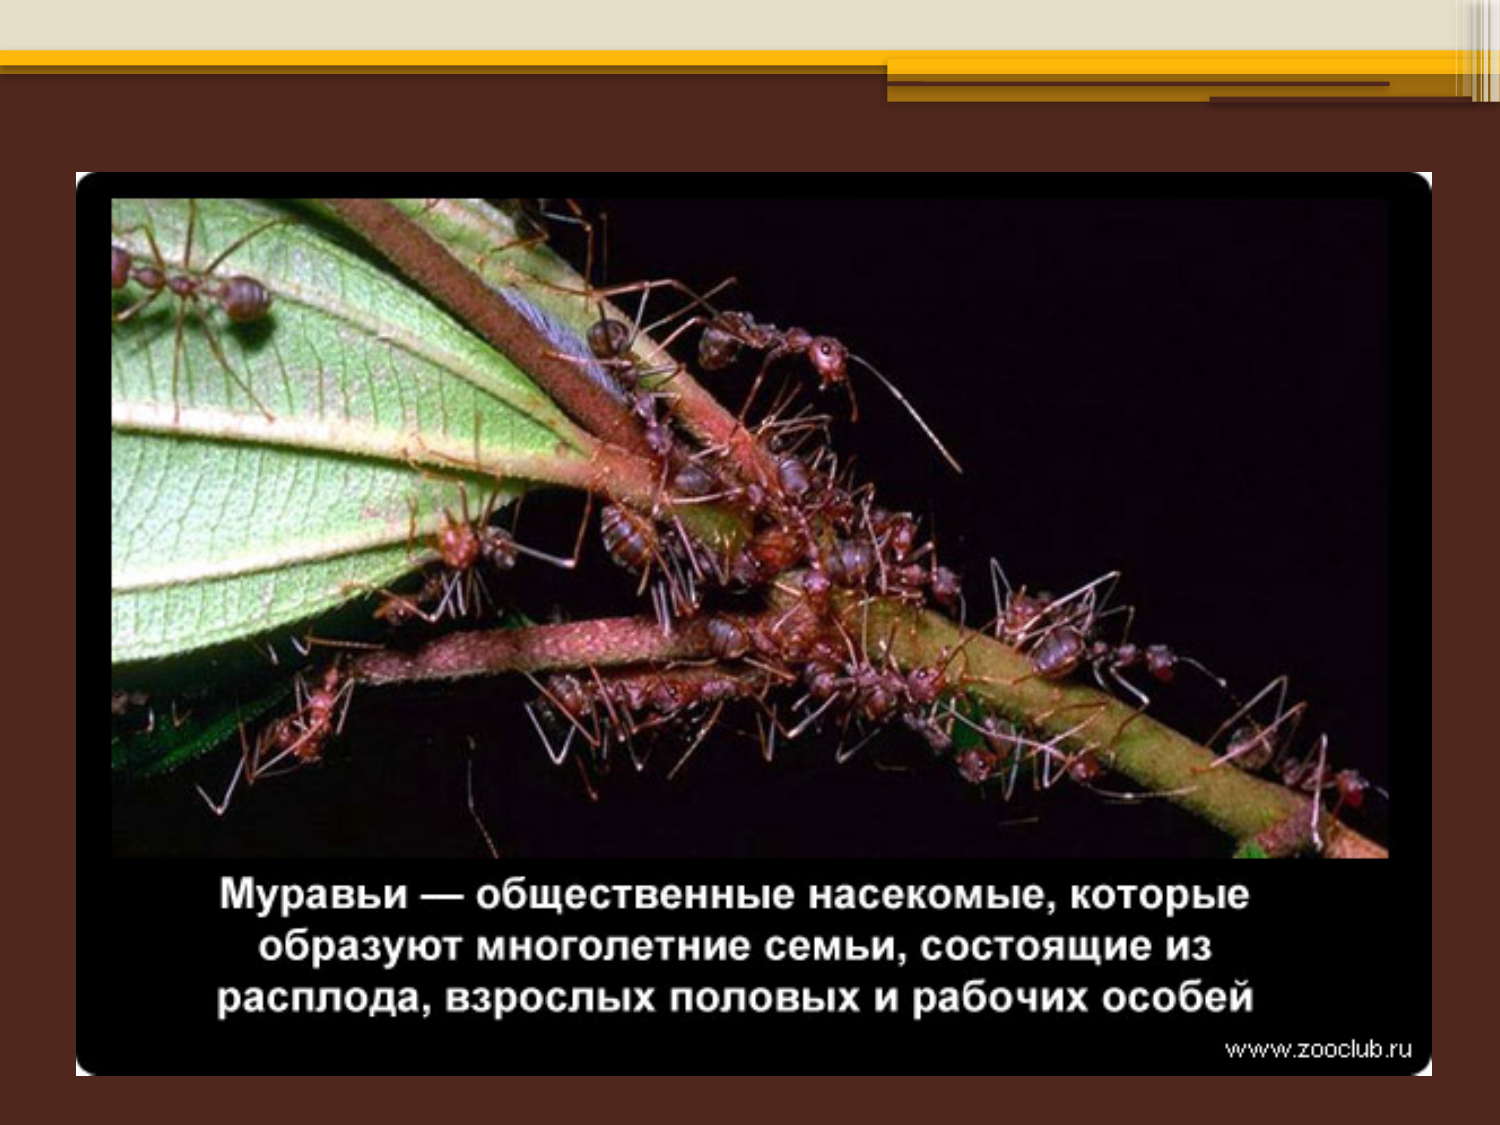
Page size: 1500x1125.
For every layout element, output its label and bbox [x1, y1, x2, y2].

picture [76, 172, 1432, 1077]
